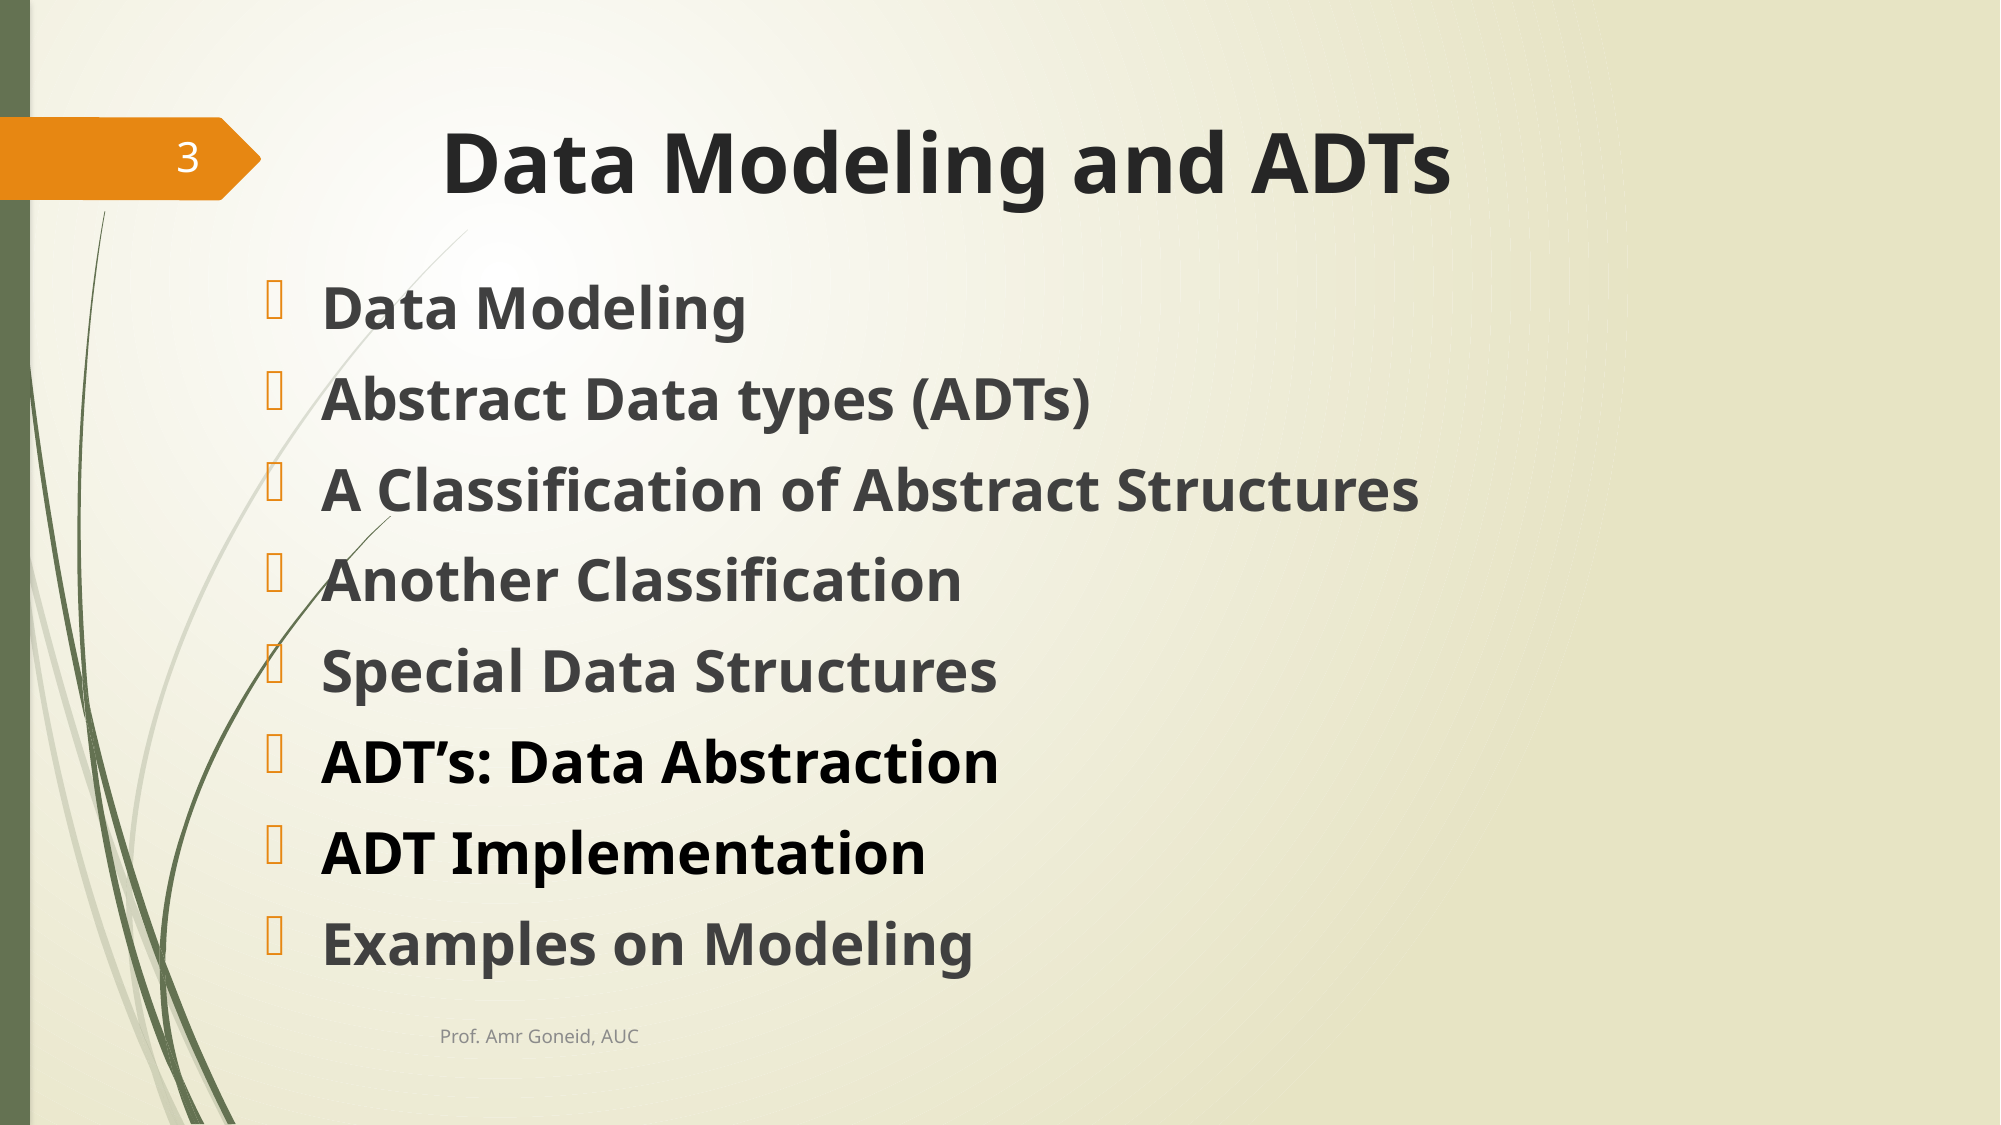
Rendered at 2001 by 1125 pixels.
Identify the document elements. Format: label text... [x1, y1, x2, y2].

footer Prof. Amr Goneid, AUC [424, 1006, 1675, 1067]
slide_number 3 [87, 129, 216, 190]
text_box Data Modeling Abstract Data types (ADTs) A Classification of Abstract Structures Another Classification Special Data Structures ADT’s: Data Abstraction ADT Implementation Examples on Modeling [249, 263, 1500, 985]
title Data Modeling and ADTs [425, 102, 1888, 313]
